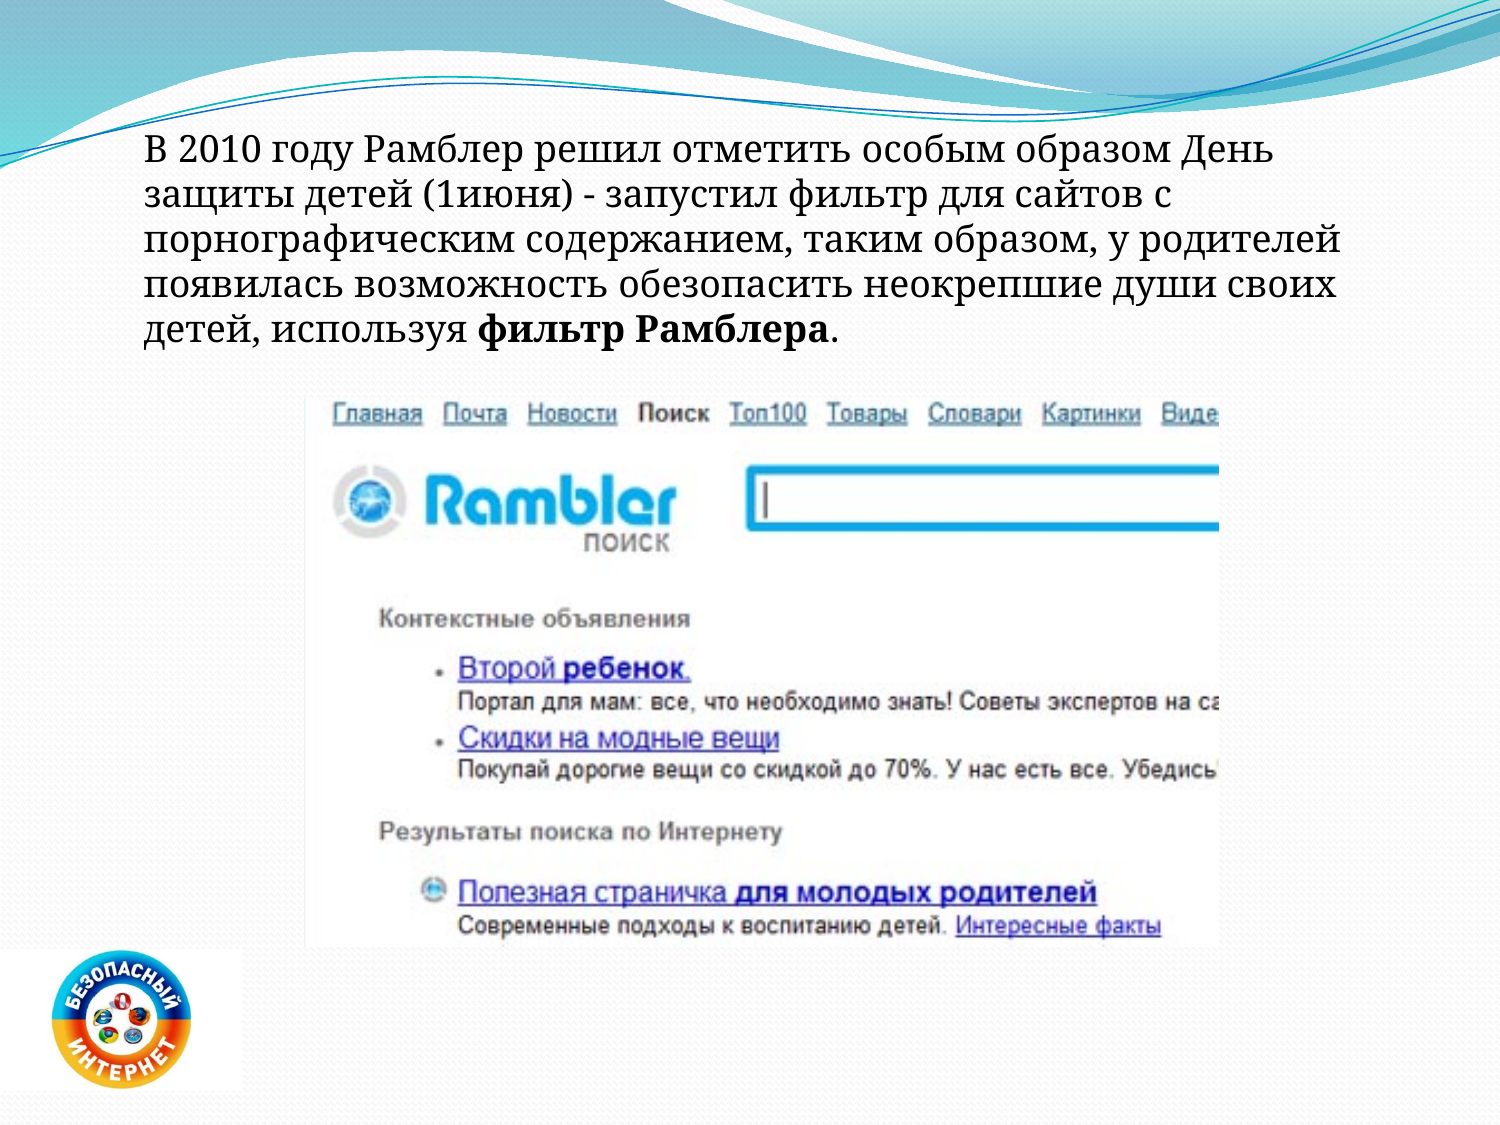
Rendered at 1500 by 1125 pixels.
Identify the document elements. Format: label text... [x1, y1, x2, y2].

picture [304, 398, 1219, 948]
text_box В 2010 году Рамблер решил отметить особым образом День защиты детей (1июня) - запустил фильтр для сайтов с порнографическим содержанием, таким образом, у родителей появилась возможность обезопасить неокрепшие души своих детей, используя фильтр Рамблера. [128, 117, 1395, 357]
picture [0, 948, 242, 1092]
